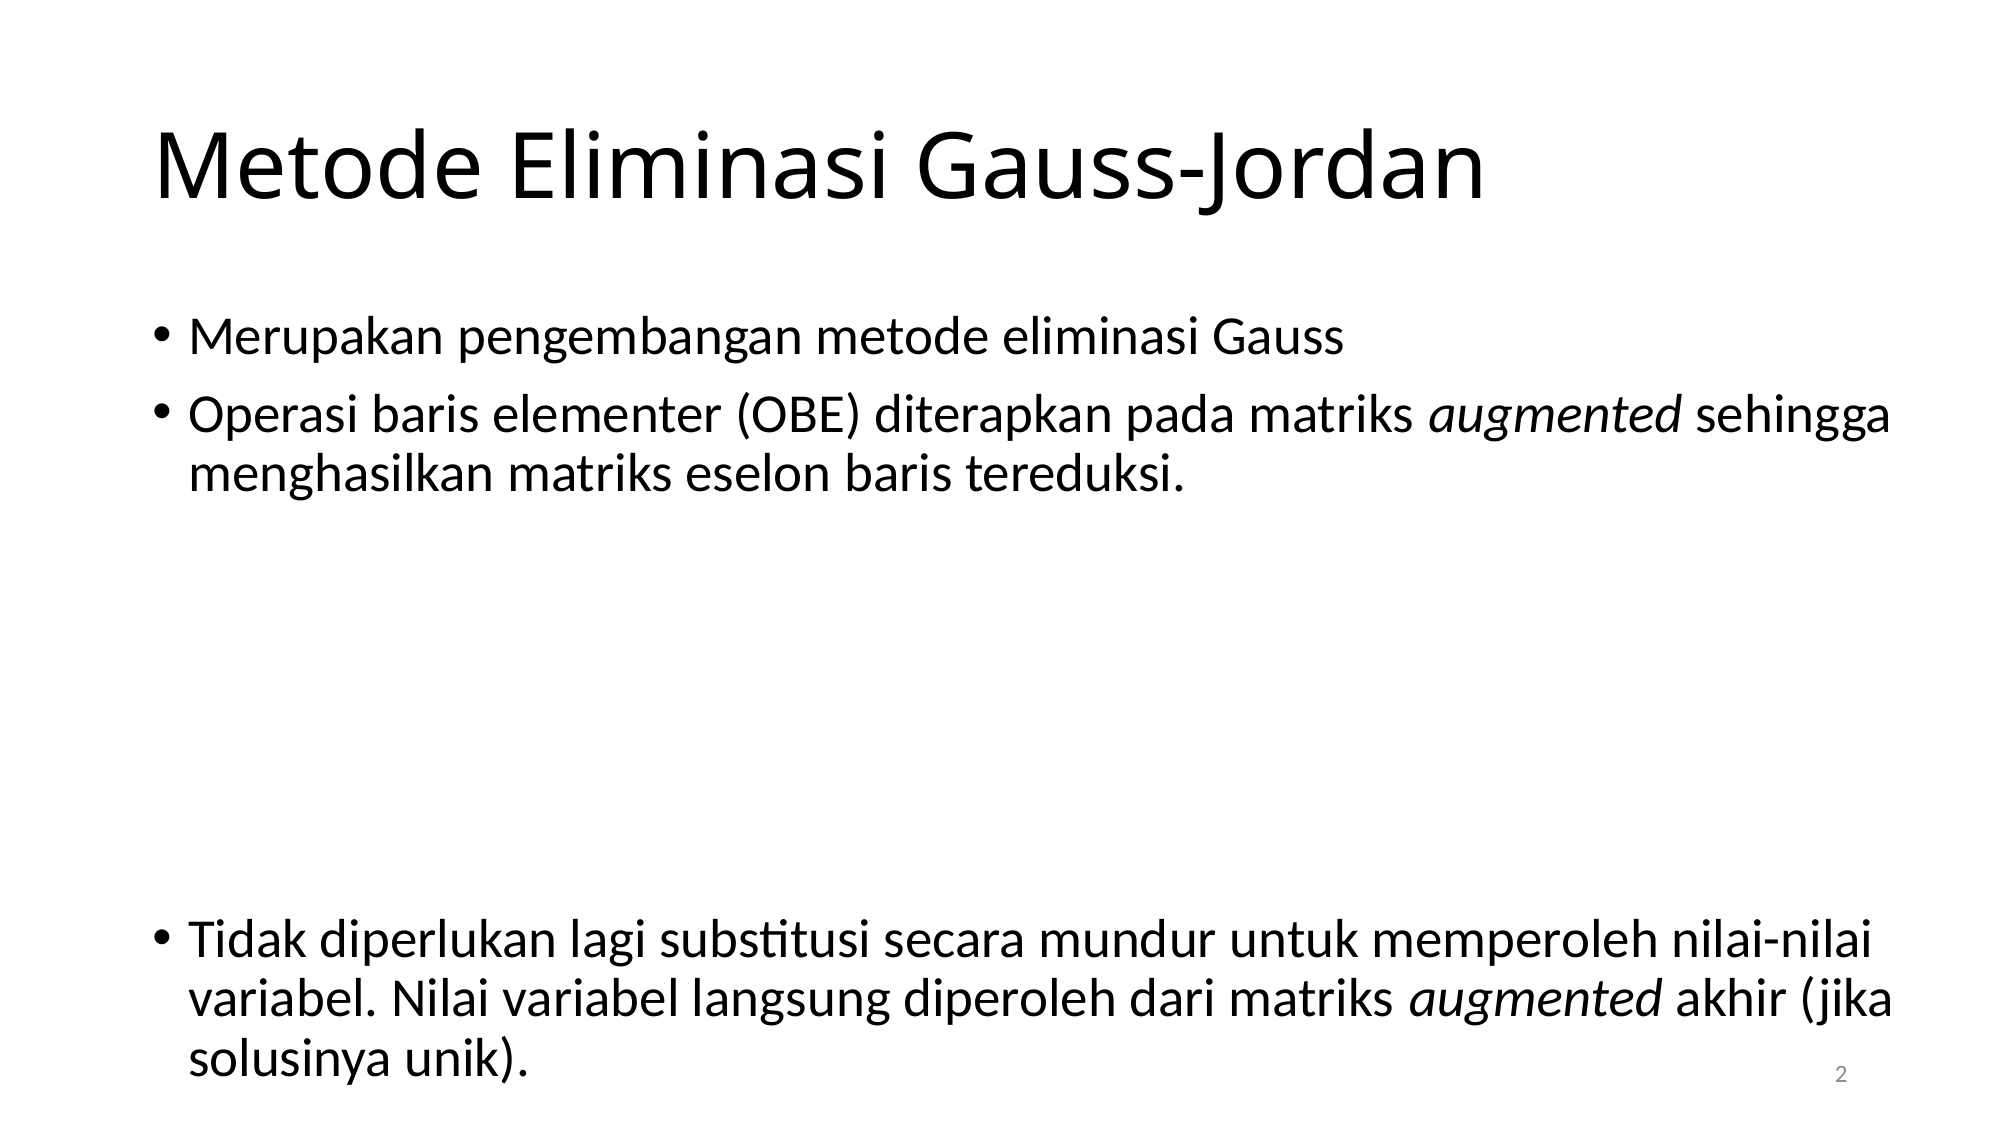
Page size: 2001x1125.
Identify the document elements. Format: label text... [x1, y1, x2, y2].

list Merupakan pengembangan metode eliminasi Gauss Operasi baris elementer (OBE) diterapkan pada matriks augmented sehingga menghasilkan matriks eselon baris tereduksi. Tidak diperlukan lagi substitusi secara mundur untuk memperoleh nilai-nilai variabel. Nilai variabel langsung diperoleh dari matriks augmented akhir (jika solusinya unik). [137, 299, 1969, 1102]
slide_number 2 [1412, 1042, 1863, 1103]
title Metode Eliminasi Gauss-Jordan [137, 59, 1863, 278]
